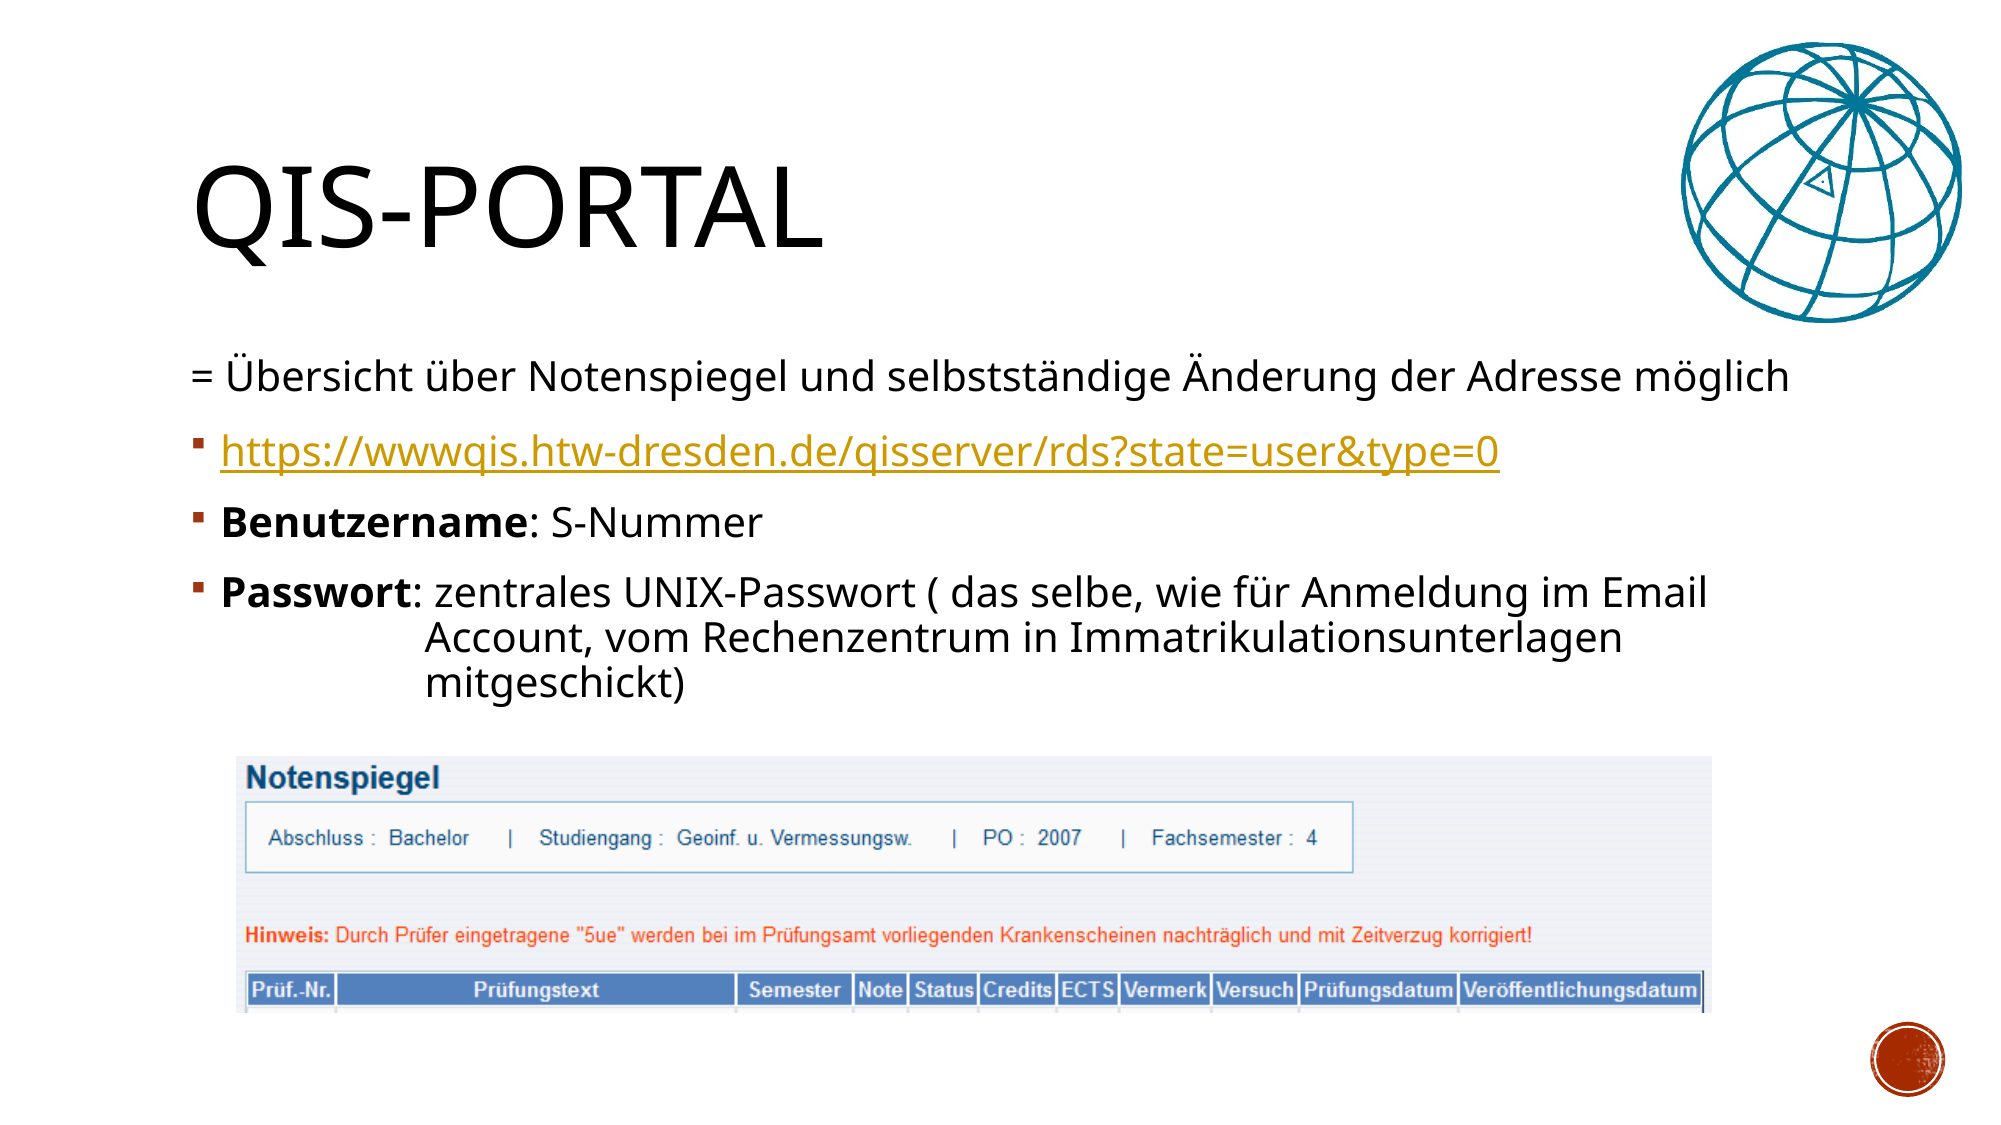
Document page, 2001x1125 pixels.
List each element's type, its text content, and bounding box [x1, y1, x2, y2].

picture [1802, 63, 1846, 93]
picture [1826, 166, 1846, 234]
picture [1886, 158, 1934, 233]
picture [1826, 113, 1853, 165]
list = Übersicht über Notenspiegel und selbstständige Änderung der Adresse möglich https://wwwqis.htw-dresden.de/qisserver/rds?state=user&type=0 Benutzername: S-Nummer Passwort: zentrales UNIX-Passwort ( das selbe, wie für Anmeldung im Email Account, vom Rechenzentrum in Immatrikulationsunterlagen mitgeschickt) [175, 348, 1826, 1013]
picture [1879, 281, 1914, 305]
picture [1745, 74, 1790, 79]
picture [1838, 171, 1890, 238]
picture [1826, 295, 1878, 318]
picture [1852, 114, 1879, 168]
title QIS-Portal [175, 79, 1826, 344]
picture [1889, 215, 1938, 286]
picture [1841, 203, 1962, 323]
picture [1912, 132, 1953, 203]
picture [1826, 90, 1841, 99]
picture [1866, 115, 1904, 164]
picture [1855, 52, 1890, 69]
picture [1871, 99, 1917, 121]
picture [1940, 178, 1958, 244]
picture [1866, 76, 1904, 98]
picture [1806, 47, 1851, 57]
picture [1827, 60, 1855, 93]
picture [1858, 62, 1882, 95]
picture [1681, 42, 1810, 79]
picture [236, 756, 1712, 1013]
picture [1826, 102, 1843, 111]
picture [1826, 239, 1831, 257]
picture [1894, 71, 1953, 153]
picture [1751, 51, 1814, 72]
picture [1872, 110, 1916, 147]
picture [1826, 171, 1830, 192]
picture [1826, 240, 1891, 294]
picture [1819, 42, 1962, 160]
picture [1826, 109, 1848, 137]
